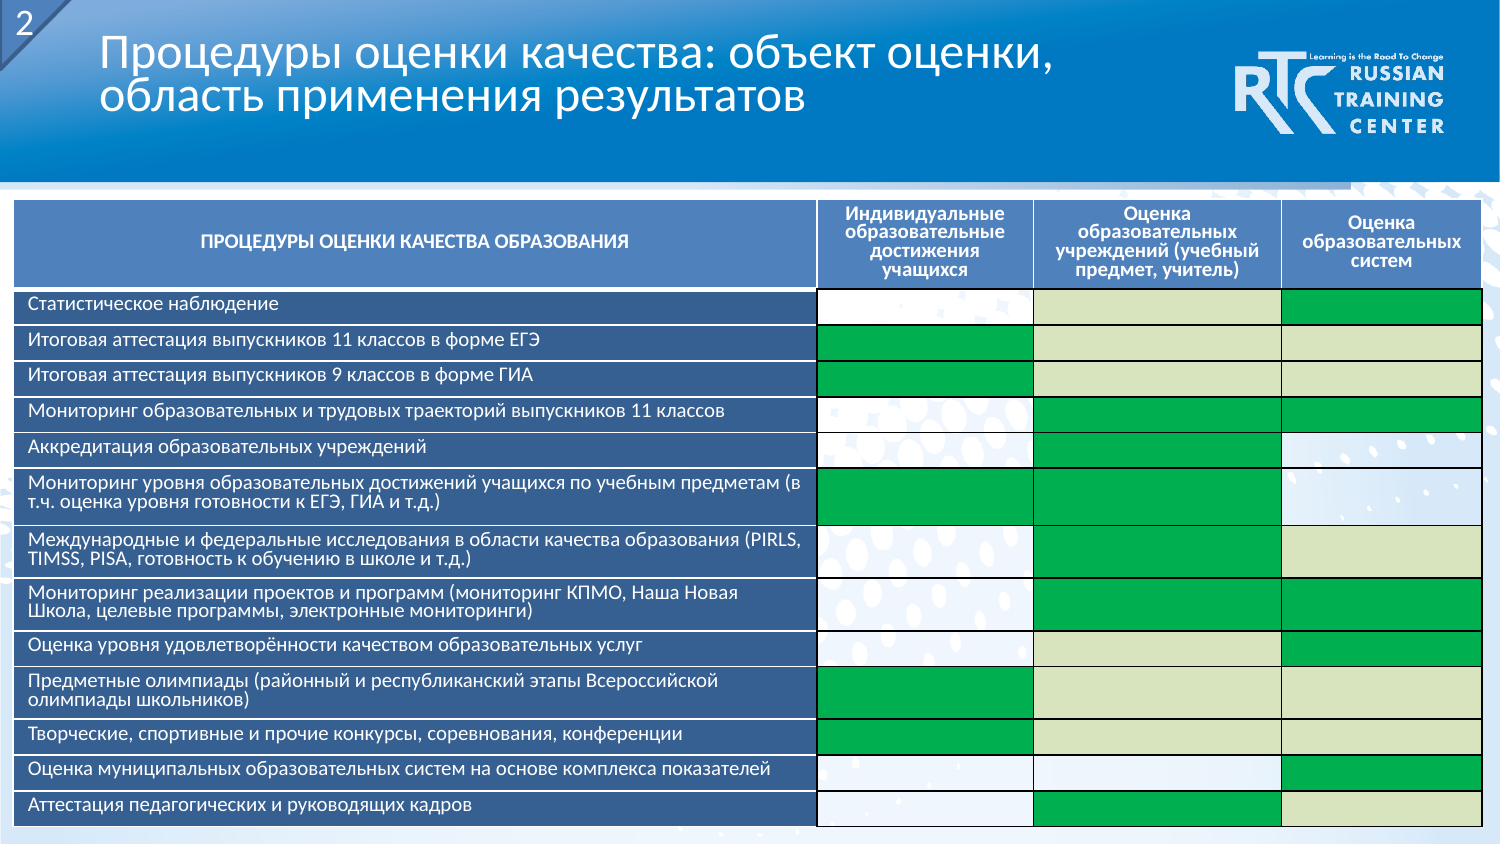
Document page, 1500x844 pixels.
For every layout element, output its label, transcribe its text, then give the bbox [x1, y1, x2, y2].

table_cell [1034, 632, 1281, 666]
table_cell [1282, 326, 1481, 360]
table_cell Мониторинг уровня образовательных достижений учащихся по учебным предметам (в т.ч. оценка уровня готовности к ЕГЭ, ГИА и т.д.) [14, 469, 816, 525]
picture [0, 0, 1500, 844]
table_cell Международные и федеральные исследования в области качества образования (PIRLS, TIMSS, PISA, готовность к обучению в школе и т.д.) [14, 526, 816, 577]
table_cell [1034, 792, 1281, 826]
table_cell [818, 398, 1033, 432]
table_cell [1282, 526, 1481, 577]
table_header Оценка образовательных учреждений (учебный предмет, учитель) [1034, 200, 1281, 288]
table_cell [1282, 290, 1481, 324]
table_cell [1282, 720, 1481, 754]
table_cell [818, 720, 1033, 754]
table_cell [818, 290, 1033, 324]
table_cell [1282, 469, 1481, 525]
table_header Оценка образовательных систем [1282, 200, 1481, 288]
table_cell [818, 756, 1033, 790]
table_cell [1282, 792, 1481, 826]
table_cell [1282, 667, 1481, 718]
table_cell [818, 362, 1033, 396]
table_cell [1034, 469, 1281, 525]
table_cell [1034, 526, 1281, 577]
table_cell Оценка муниципальных образовательных систем на основе комплекса показателей [14, 756, 816, 790]
table_cell [818, 579, 1033, 630]
table_cell Итоговая аттестация выпускников 9 классов в форме ГИА [14, 362, 816, 396]
table_cell [818, 433, 1033, 467]
table_cell [1282, 398, 1481, 432]
table_cell Оценка уровня удовлетворённости качеством образовательных услуг [14, 632, 816, 666]
table_cell [818, 667, 1033, 718]
table_cell [1034, 433, 1281, 467]
table_cell [1034, 290, 1281, 324]
table_cell [818, 469, 1033, 525]
table_cell [818, 632, 1033, 666]
table_cell [1034, 326, 1281, 360]
table_cell [1034, 398, 1281, 432]
table_cell [818, 526, 1033, 577]
table_cell Итоговая аттестация выпускников 11 классов в форме ЕГЭ [14, 326, 816, 360]
table_cell [1282, 756, 1481, 790]
table_cell Творческие, спортивные и прочие конкурсы, соревнования, конференции [14, 720, 816, 754]
table_header Индивидуальные образовательные достижения учащихся [818, 200, 1033, 288]
table_cell Предметные олимпиады (районный и республиканский этапы Всероссийской олимпиады школьников) [14, 667, 816, 718]
table_cell [1282, 579, 1481, 630]
table_cell Аттестация педагогических и руководящих кадров [14, 792, 816, 826]
table_cell Мониторинг образовательных и трудовых траекторий выпускников 11 классов [14, 398, 816, 432]
table_cell [1034, 720, 1281, 754]
table_cell [1282, 433, 1481, 467]
table_cell [1034, 756, 1281, 790]
table_cell [1034, 579, 1281, 630]
table_cell Аккредитация образовательных учреждений [14, 433, 816, 467]
table_cell [1034, 362, 1281, 396]
table_cell [1034, 667, 1281, 718]
table_cell [1282, 632, 1481, 666]
table_cell [1282, 362, 1481, 396]
table_header Процедуры оценки качества образования [14, 200, 816, 287]
table_cell Статистическое наблюдение [14, 292, 816, 324]
table_cell Мониторинг реализации проектов и программ (мониторинг КПМО, Наша Новая Школа, целевые программы, электронные мониторинги) [14, 579, 816, 630]
table_cell [818, 326, 1033, 360]
table_cell [818, 792, 1033, 826]
